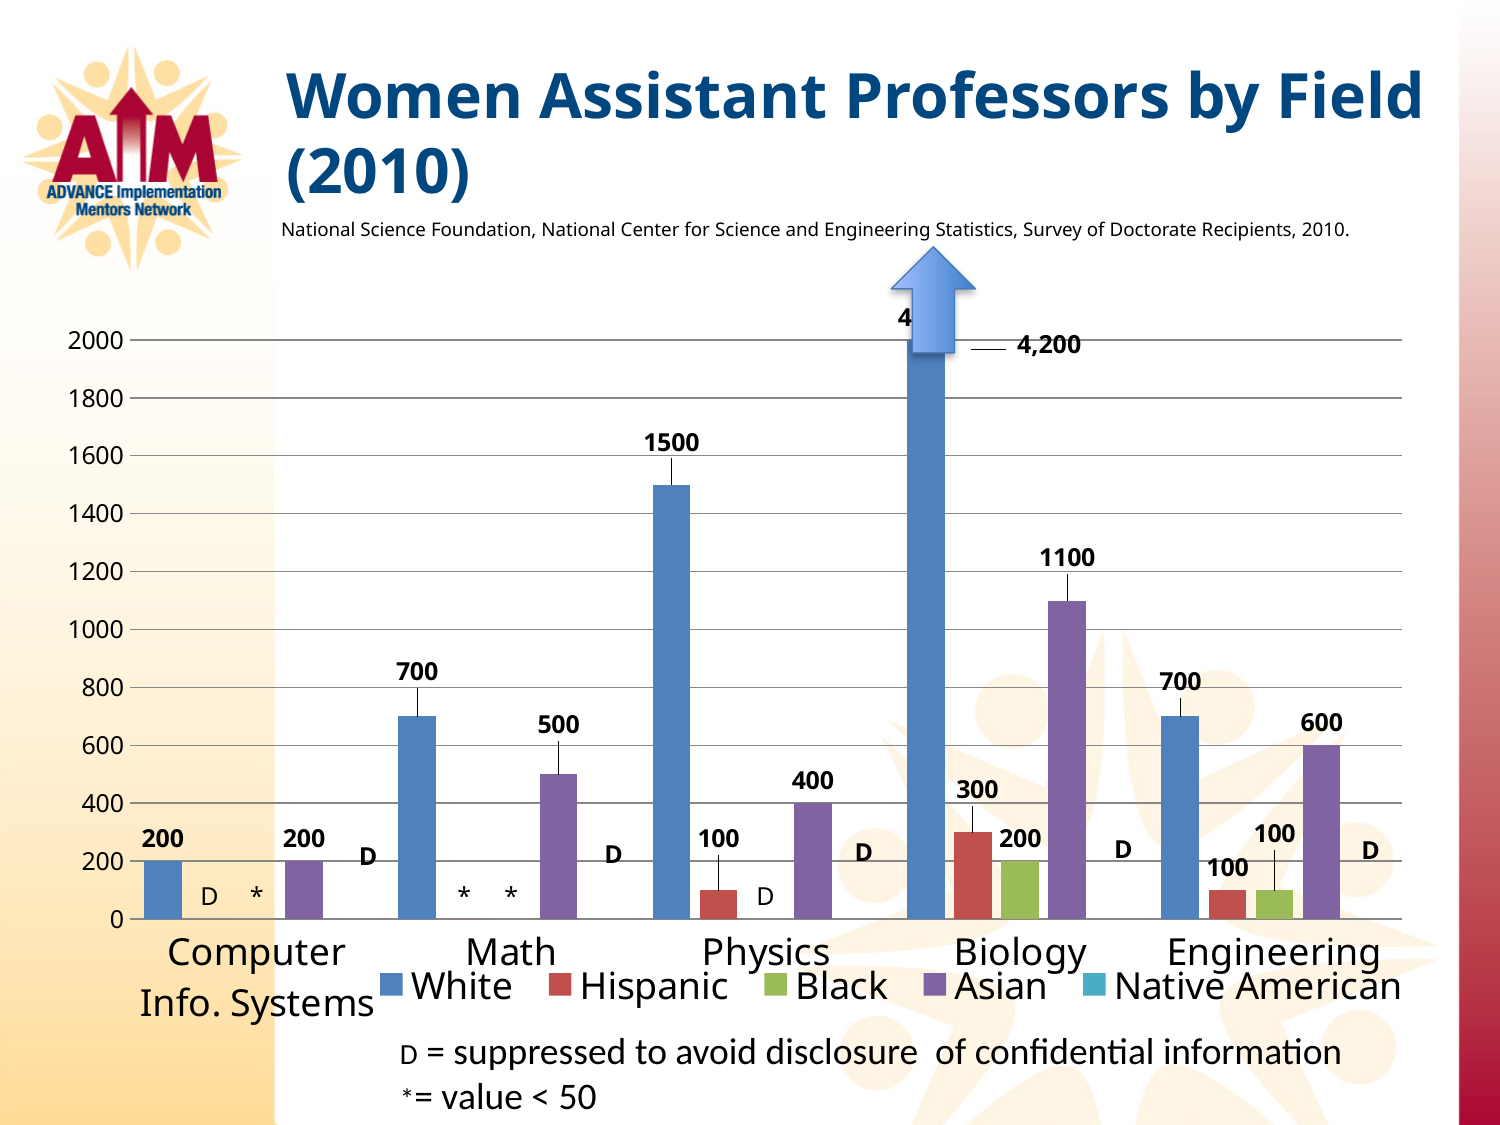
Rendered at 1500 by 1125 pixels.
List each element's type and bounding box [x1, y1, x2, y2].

chart [39, 299, 1430, 1121]
picture [0, 1, 1500, 1125]
